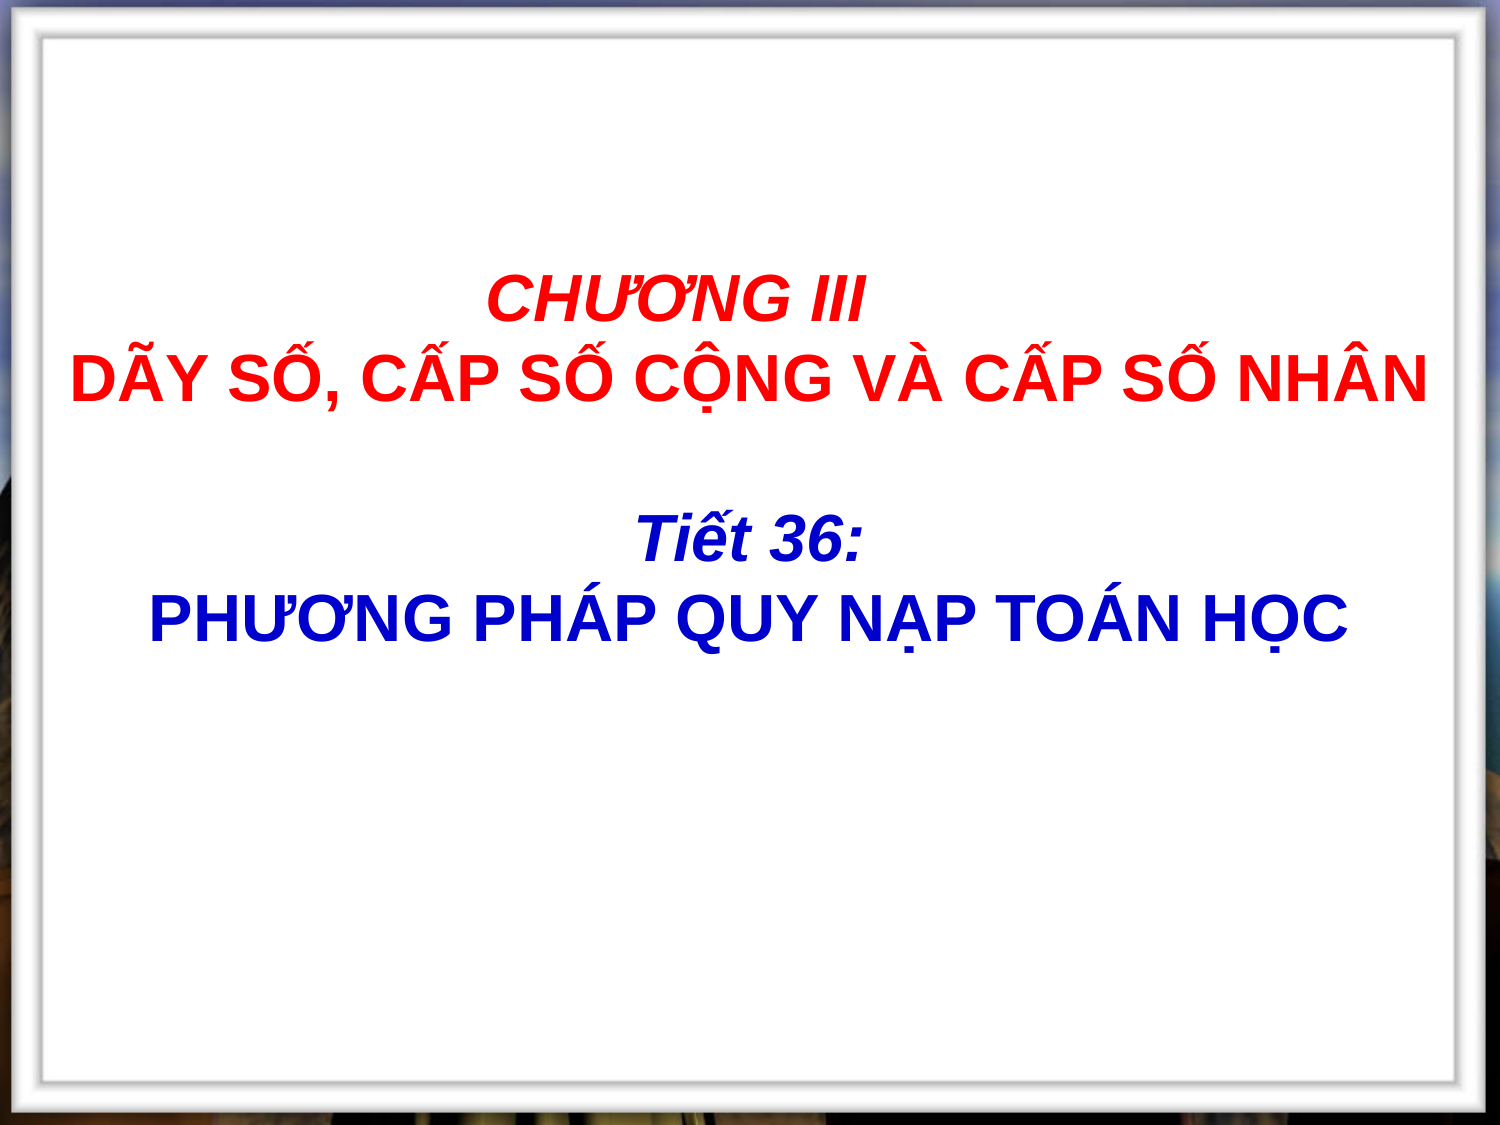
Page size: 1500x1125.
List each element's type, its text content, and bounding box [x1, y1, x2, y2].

picture [0, 975, 1500, 1125]
picture [0, 0, 1500, 95]
title CHƯƠNG III DÃY SỐ, CẤP SỐ CỘNG VÀ CẤP SỐ NHÂN Tiết 36: PHƯƠNG PHÁP QUY NẠP TOÁN HỌC [0, 95, 1500, 975]
